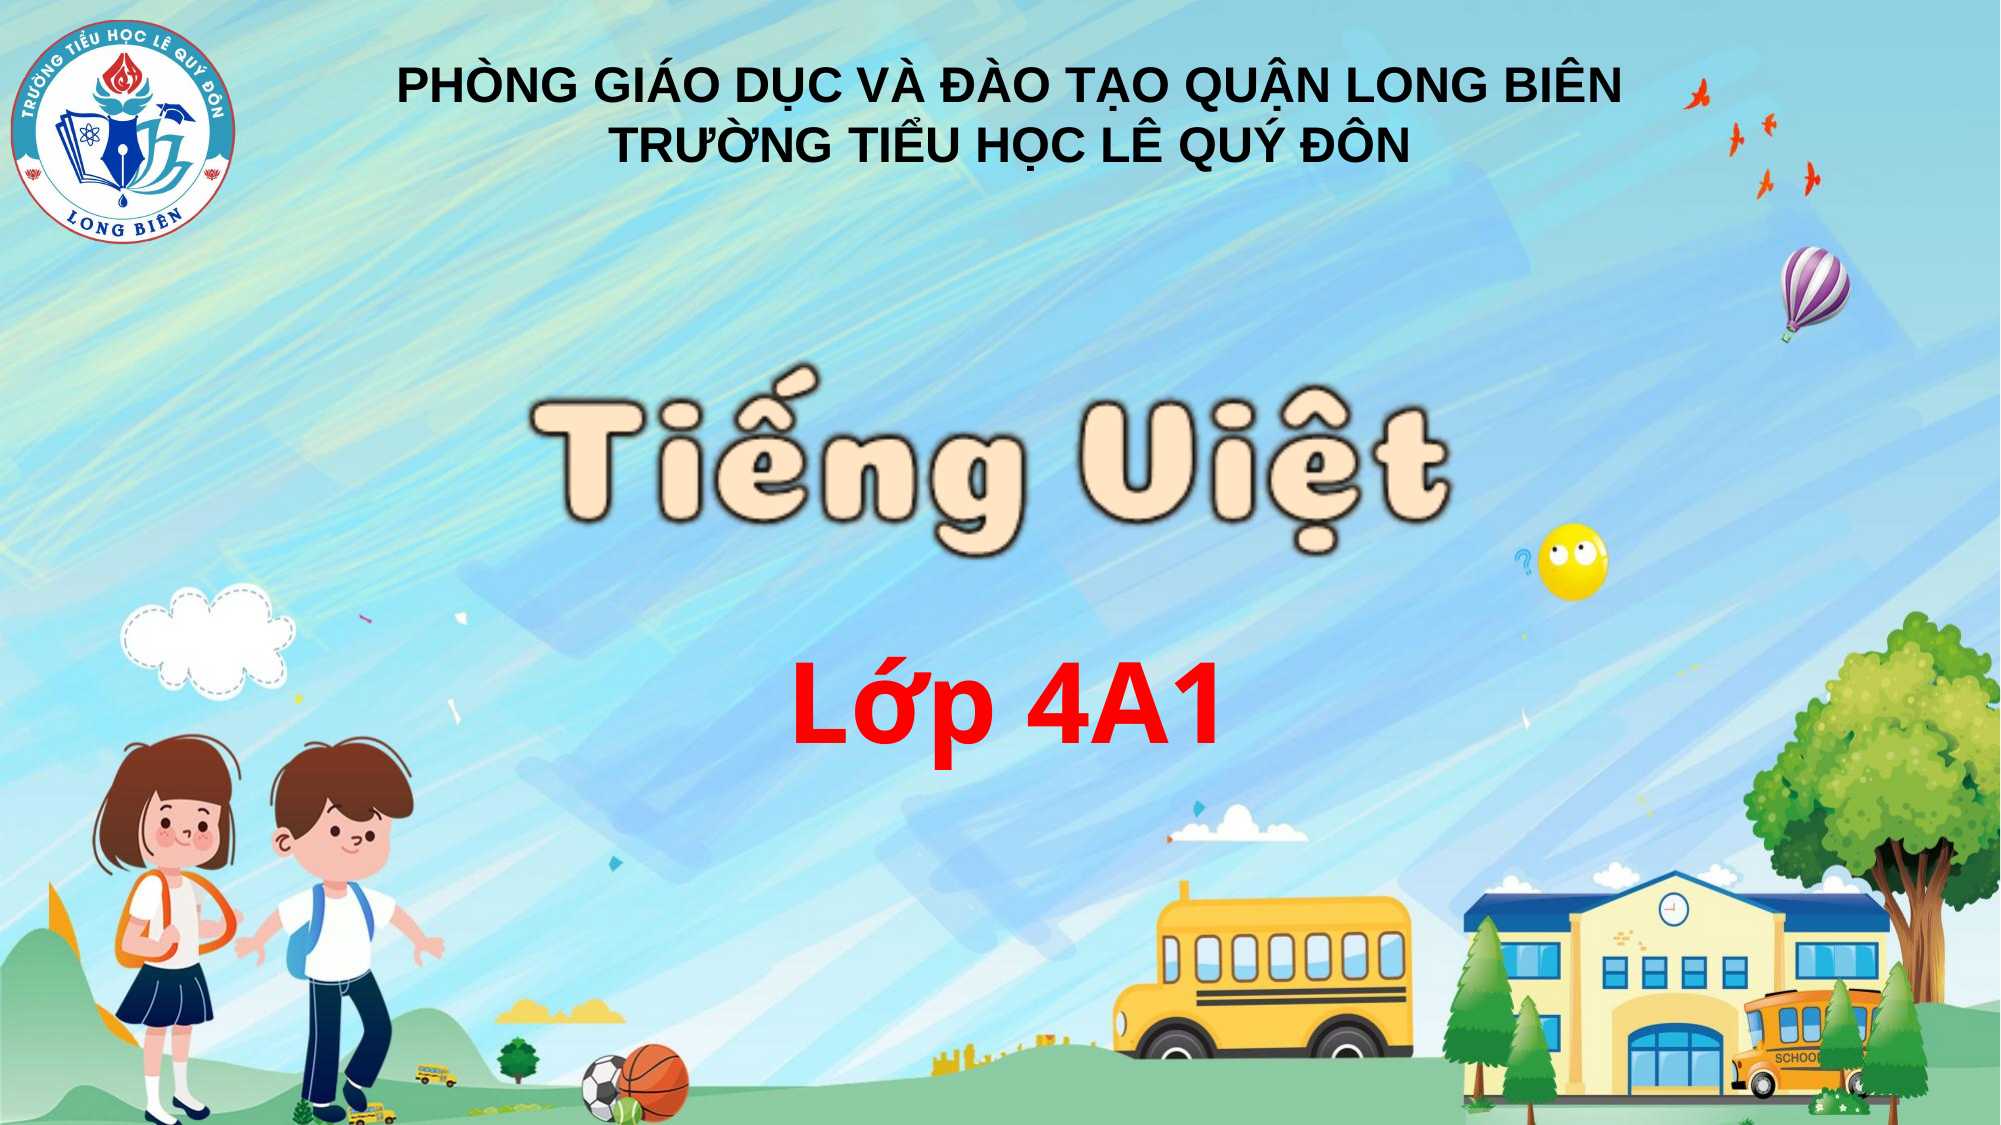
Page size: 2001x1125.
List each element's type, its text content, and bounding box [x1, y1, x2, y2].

picture [0, 0, 2001, 1125]
text_box PHÒNG GIÁO DỤC VÀ ĐÀO TẠO QUẬN LONG BIÊN TRƯỜNG TIỂU HỌC LÊ QUÝ ĐÔN [242, 45, 1779, 181]
text_box Lớp 4A1 [696, 623, 1324, 773]
